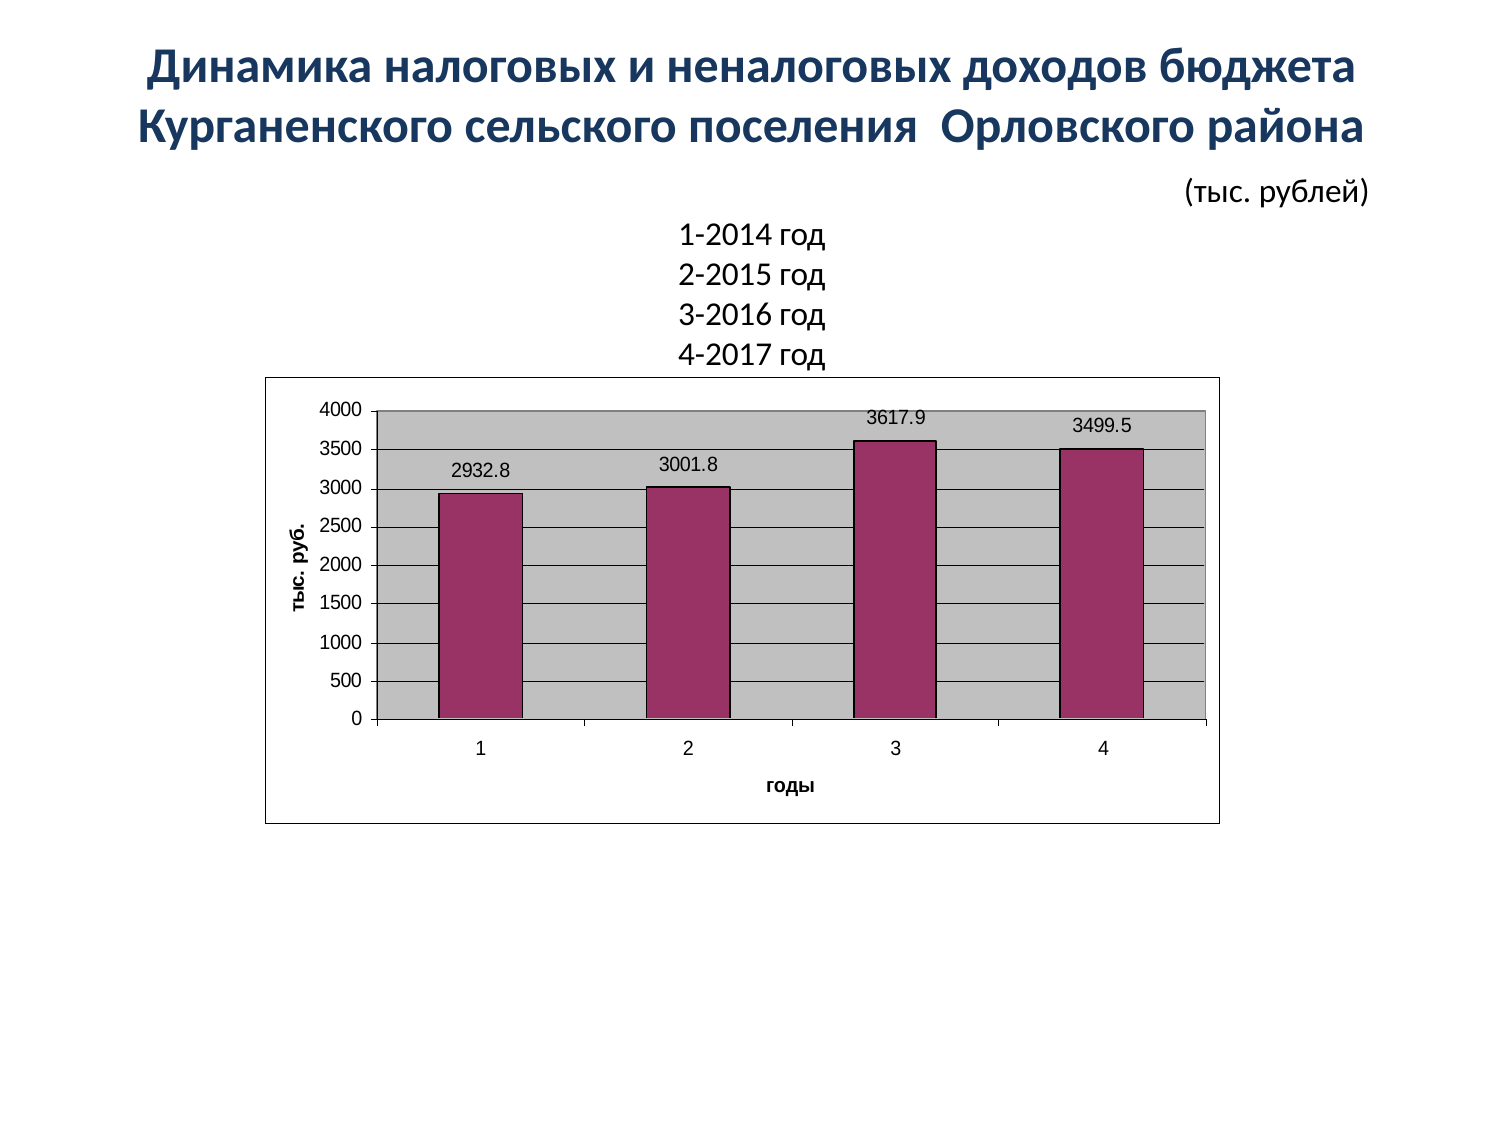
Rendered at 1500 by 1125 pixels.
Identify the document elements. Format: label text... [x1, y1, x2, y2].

title Динамика налоговых и неналоговых доходов бюджета Курганенского сельского поселения Орловского района (тыс. рублей) 1-2014 год 2-2015 год 3-2016 год 4-2017 год [76, 66, 1428, 218]
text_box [256, 369, 1229, 831]
